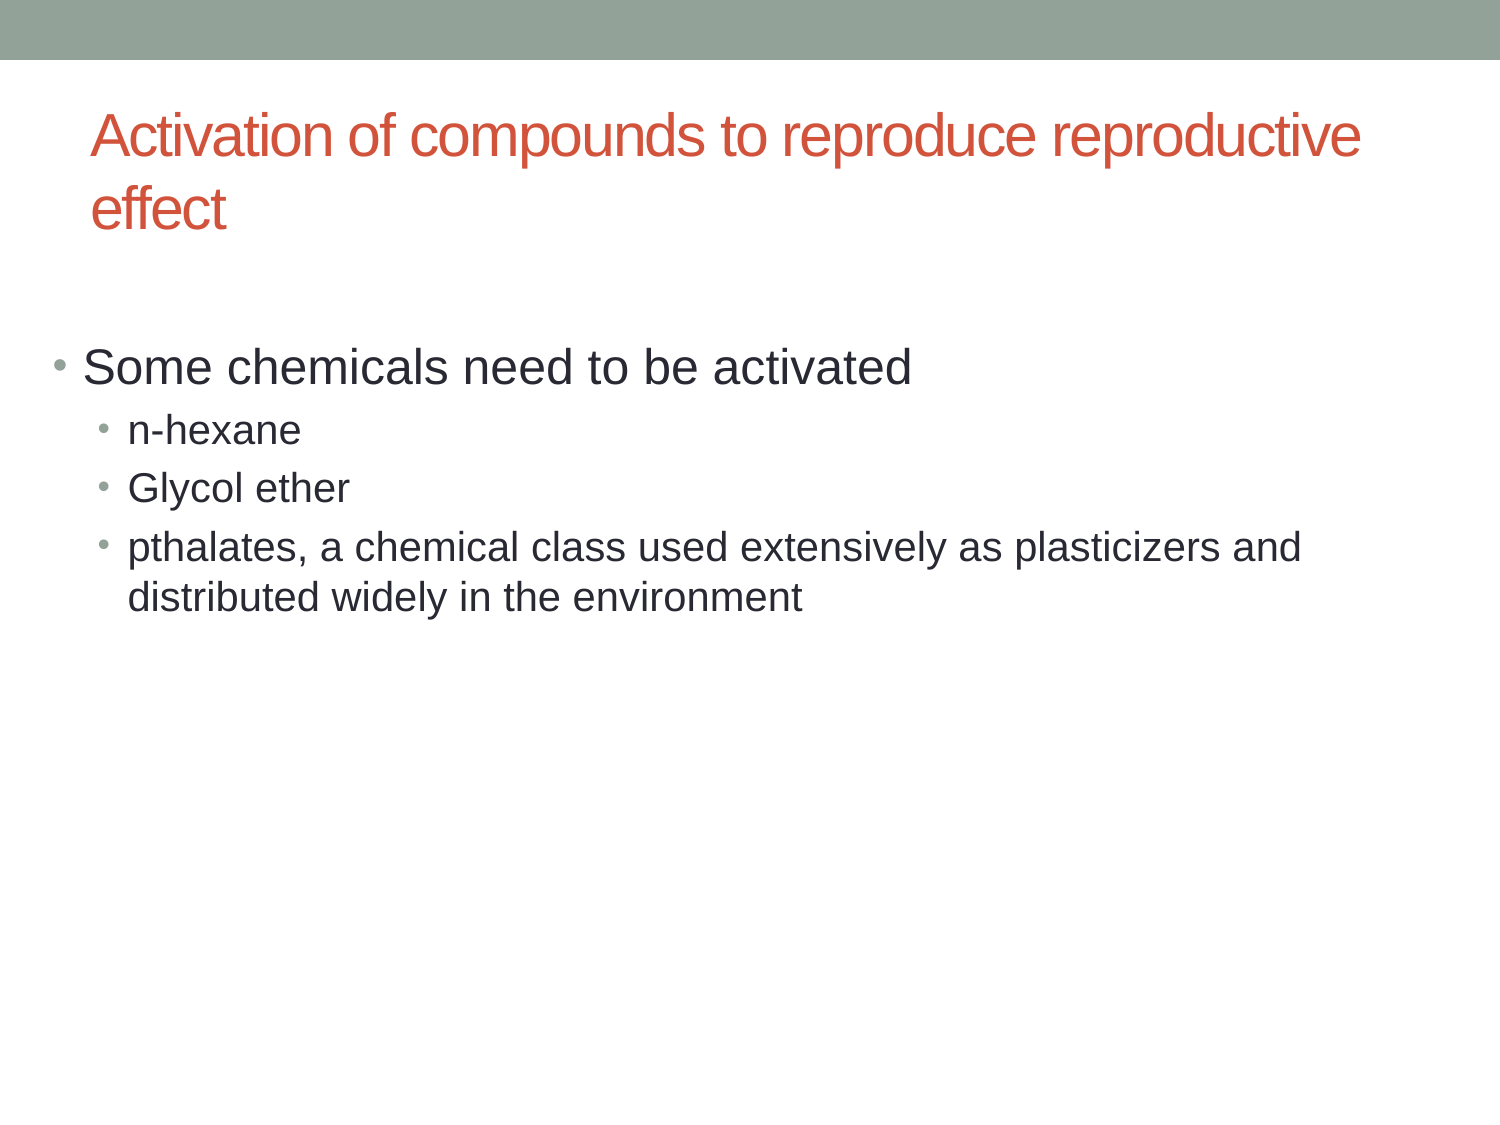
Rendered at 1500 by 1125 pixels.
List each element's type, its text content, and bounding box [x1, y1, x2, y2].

title Activation of compounds to reproduce reproductive effect [75, 87, 1425, 250]
list Some chemicals need to be activated n-hexane Glycol ether pthalates, a chemical class used extensively as plasticizers and distributed widely in the environment [37, 326, 1388, 1125]
